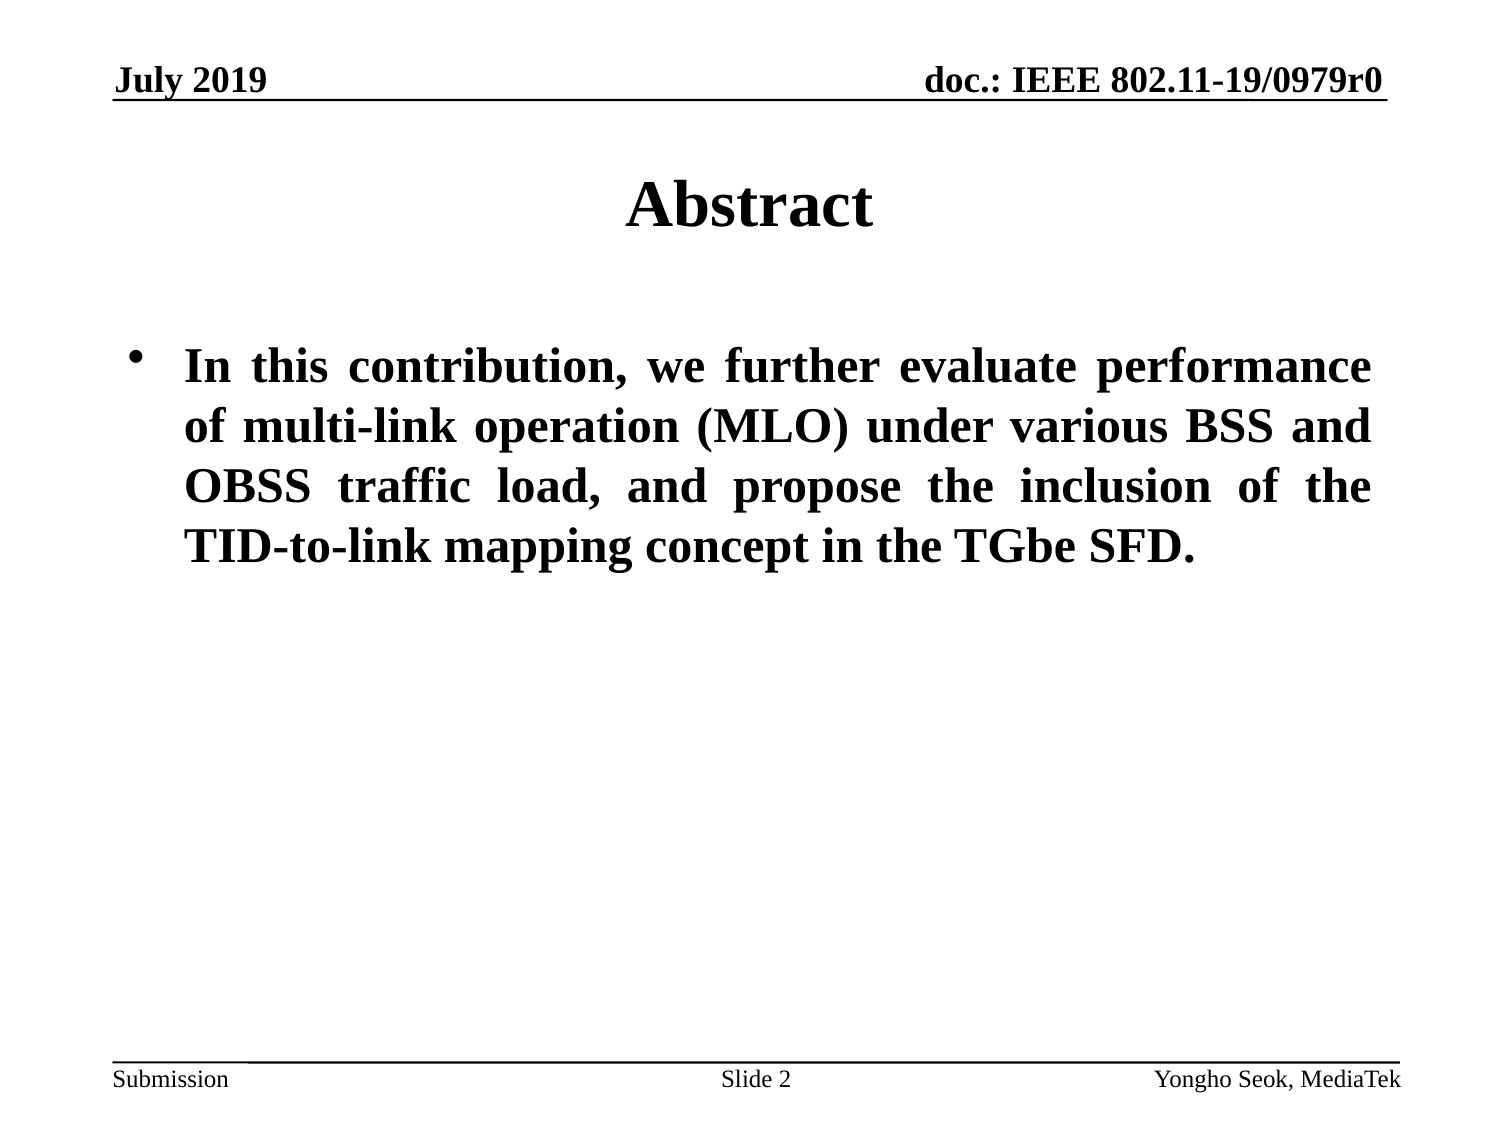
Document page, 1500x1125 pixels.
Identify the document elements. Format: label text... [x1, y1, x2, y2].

title Abstract [0, 112, 1500, 288]
slide_number Slide 2 [712, 1061, 800, 1093]
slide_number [114, 54, 274, 101]
list In this contribution, we further evaluate performance of multi-link operation (MLO) under various BSS and OBSS traffic load, and propose the inclusion of the TID-to-link mapping concept in the TGbe SFD. [112, 324, 1388, 1001]
footer Yongho Seok, MediaTek [1150, 1061, 1402, 1093]
